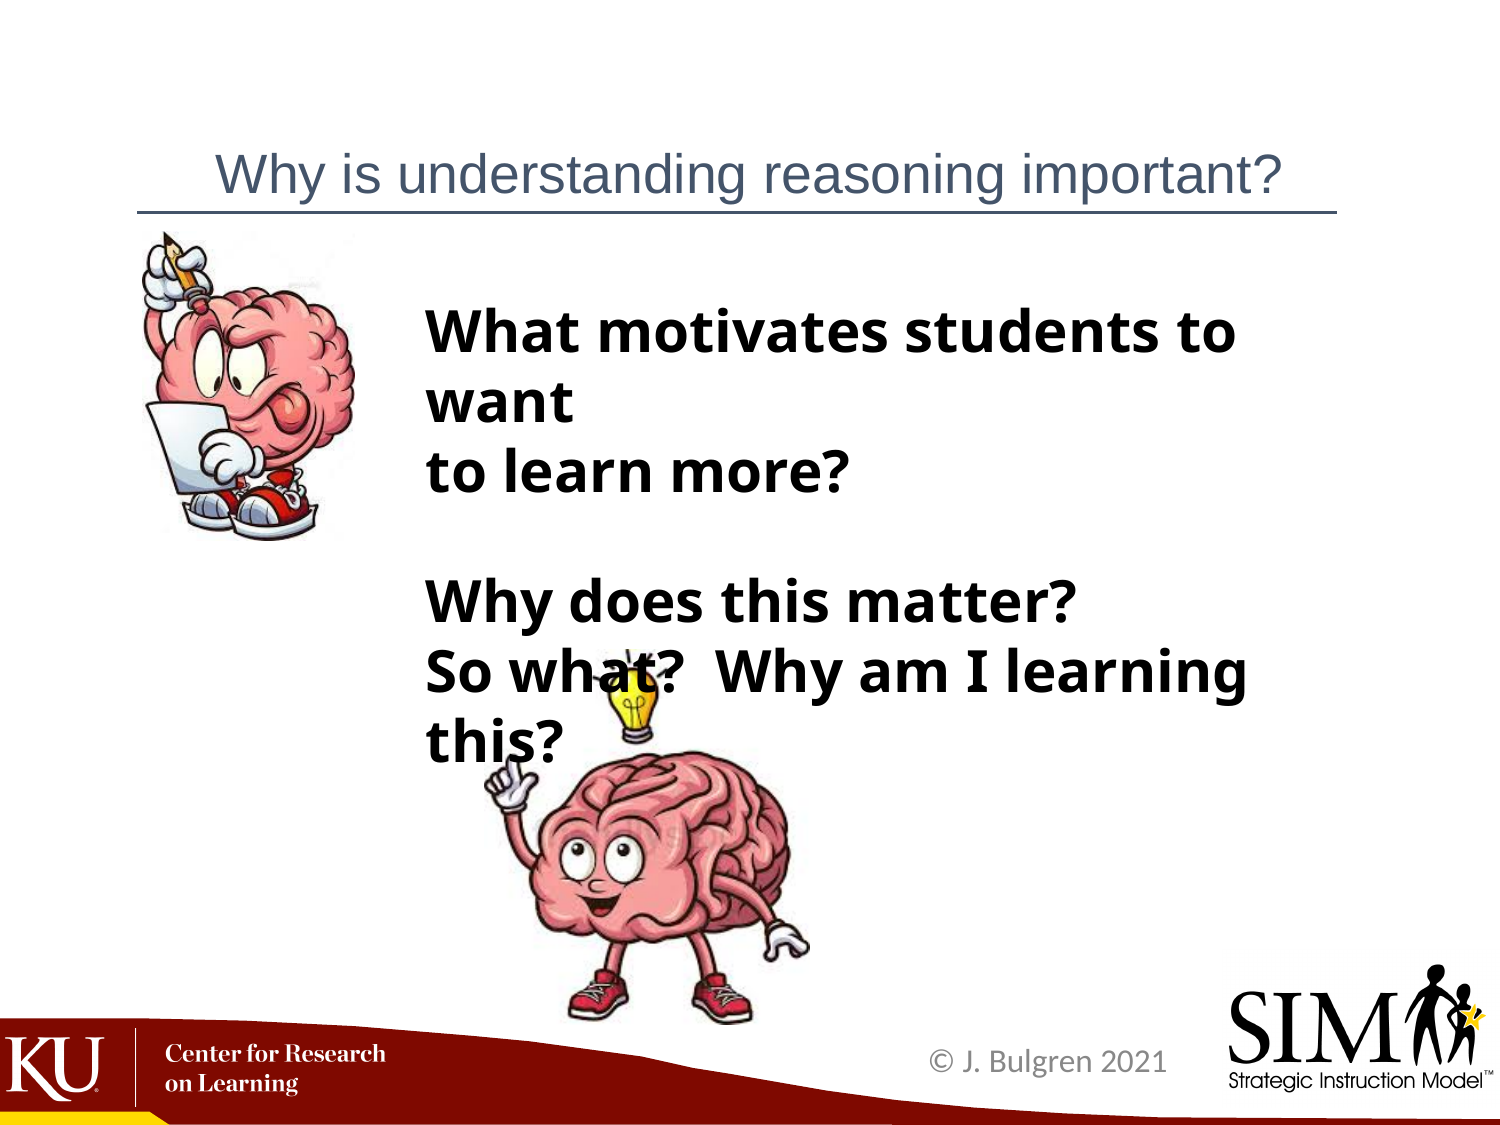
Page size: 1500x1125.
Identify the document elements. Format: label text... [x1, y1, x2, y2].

picture [5, 1028, 386, 1107]
picture [1222, 949, 1500, 1108]
picture [142, 230, 356, 541]
text_box What motivates students to want to learn more? Why does this matter? So what? Why am I learning this? [418, 286, 1375, 782]
text_box © J. Bulgren 2021 [389, 1031, 1273, 1087]
title Why is understanding reasoning important? [112, 75, 1388, 213]
picture [484, 649, 810, 1025]
